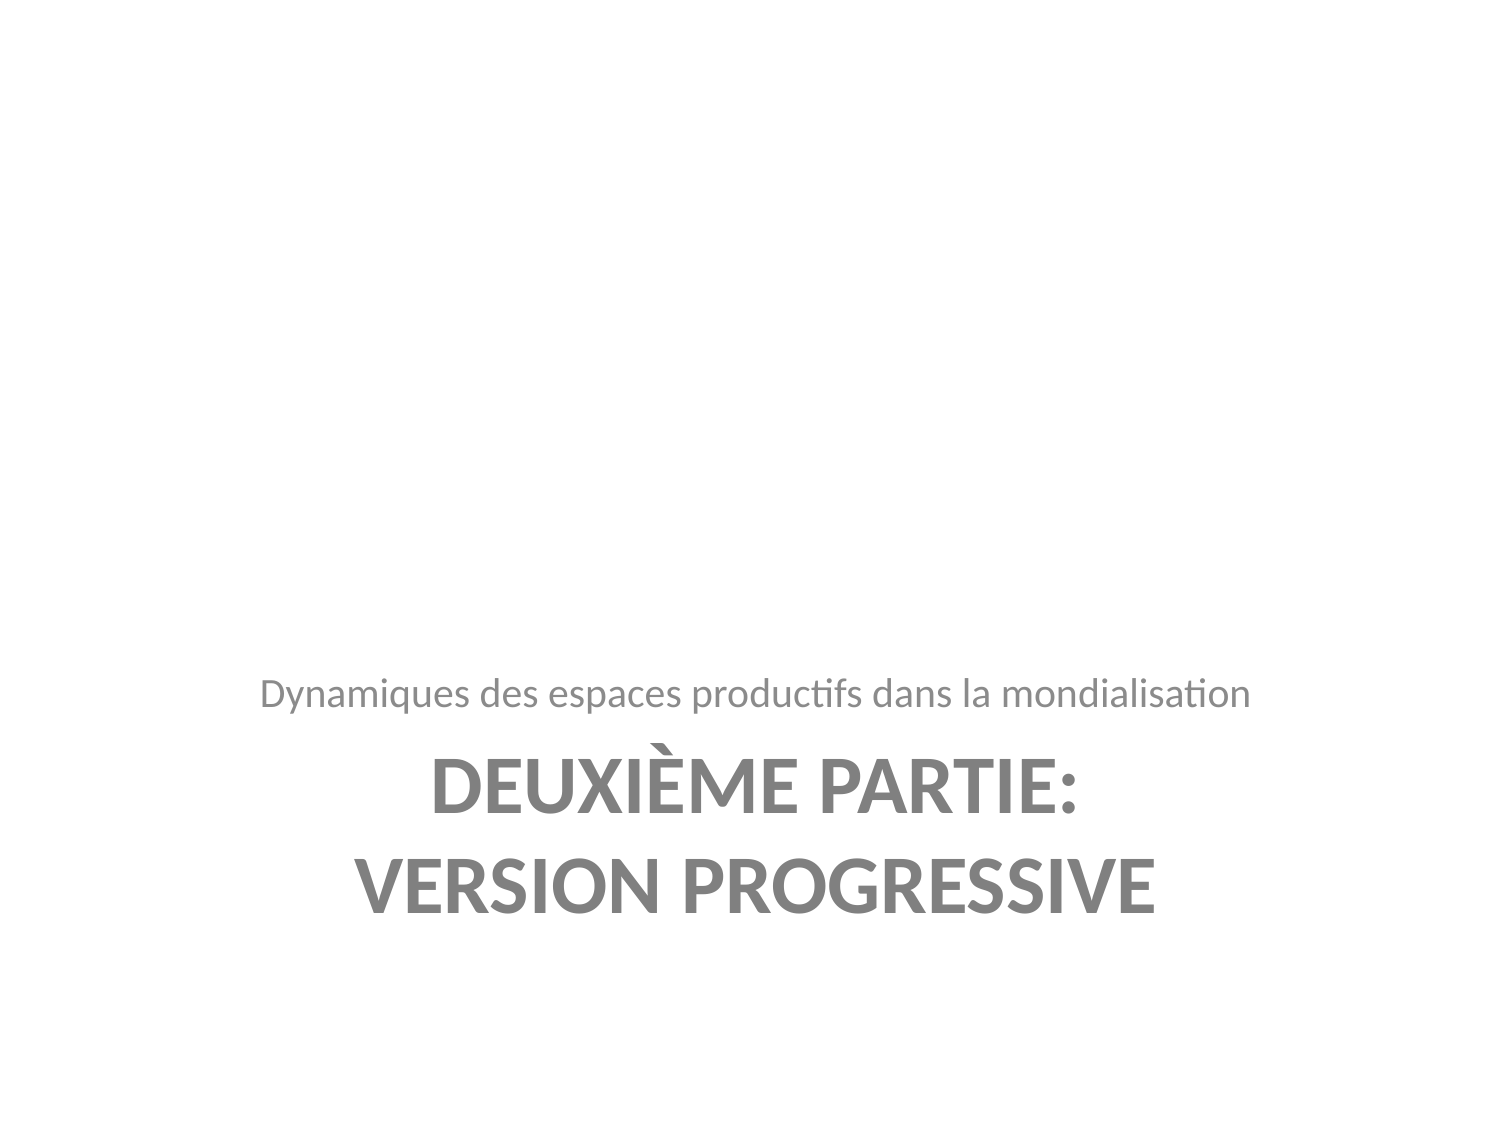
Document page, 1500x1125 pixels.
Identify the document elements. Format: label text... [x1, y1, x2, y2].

title DEUXIÈME PARTIE: Version progressive [118, 723, 1394, 947]
list Dynamiques des espaces productifs dans la mondialisation [118, 476, 1394, 723]
